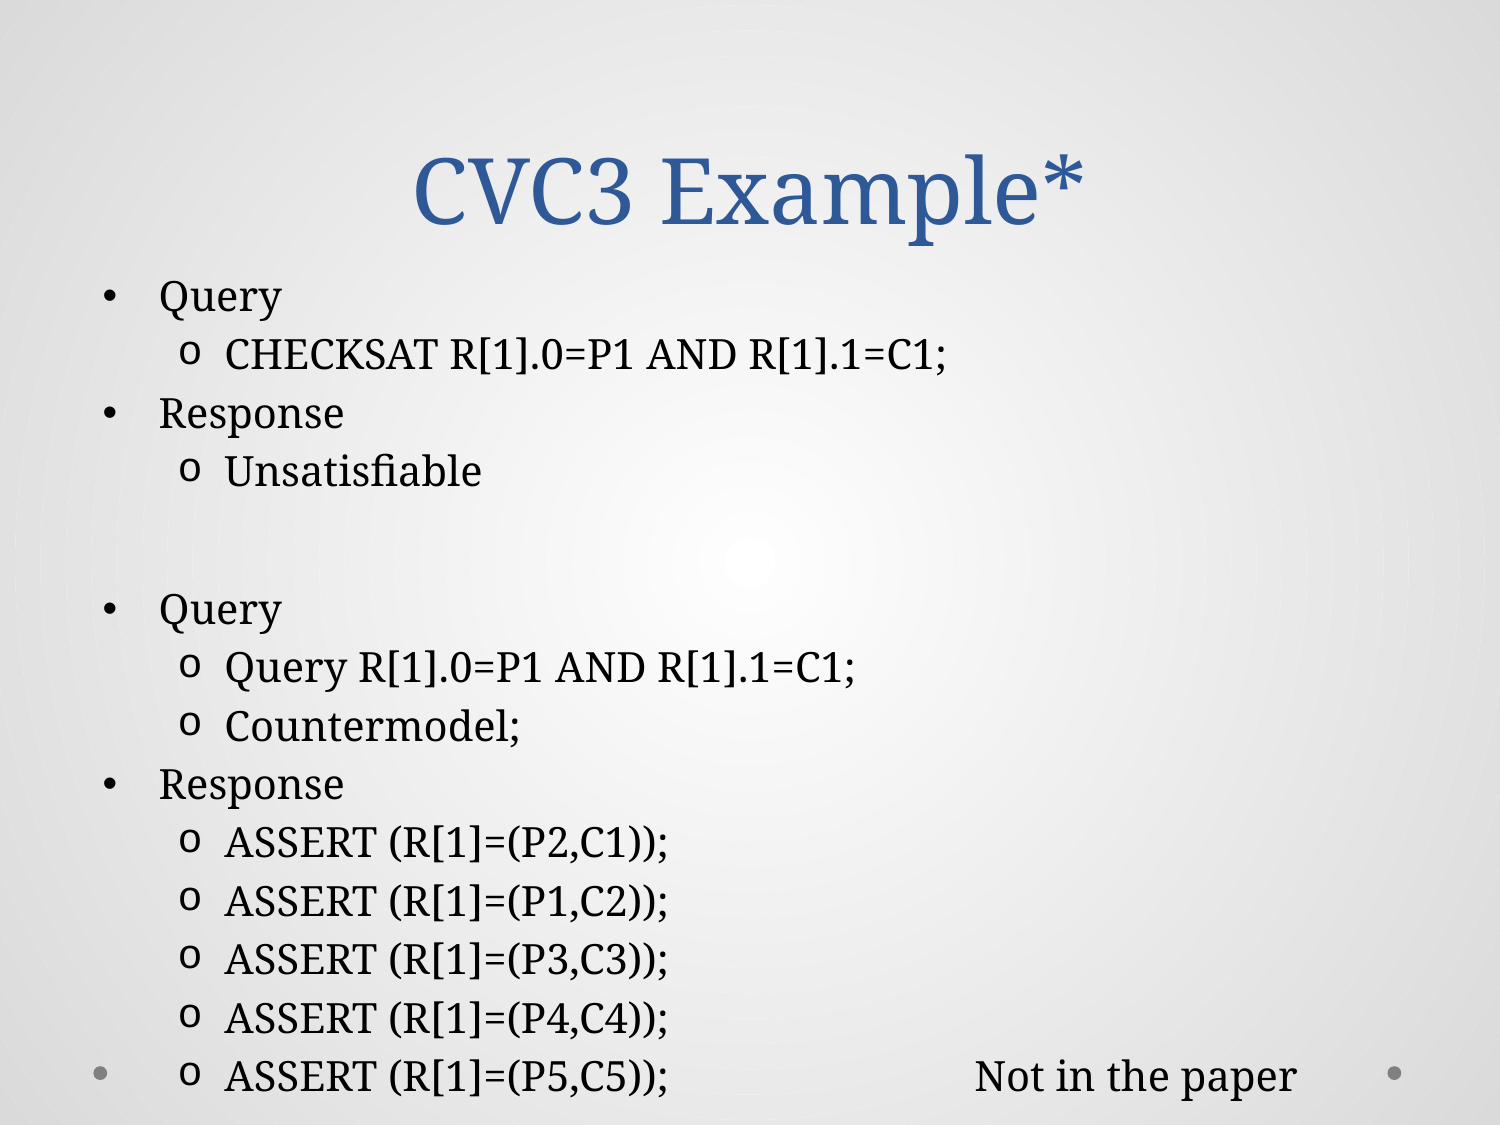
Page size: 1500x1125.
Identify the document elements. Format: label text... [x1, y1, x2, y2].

list Query CHECKSAT R[1].0=P1 AND R[1].1=C1; Response Unsatisfiable Query Query R[1].0=P1 AND R[1].1=C1; Countermodel; Response ASSERT (R[1]=(P2,C1)); ASSERT (R[1]=(P1,C2)); ASSERT (R[1]=(P3,C3)); ASSERT (R[1]=(P4,C4)); ASSERT (R[1]=(P5,C5)); Not in the paper [87, 262, 1438, 1038]
title CVC3 Example* [75, 50, 1425, 250]
